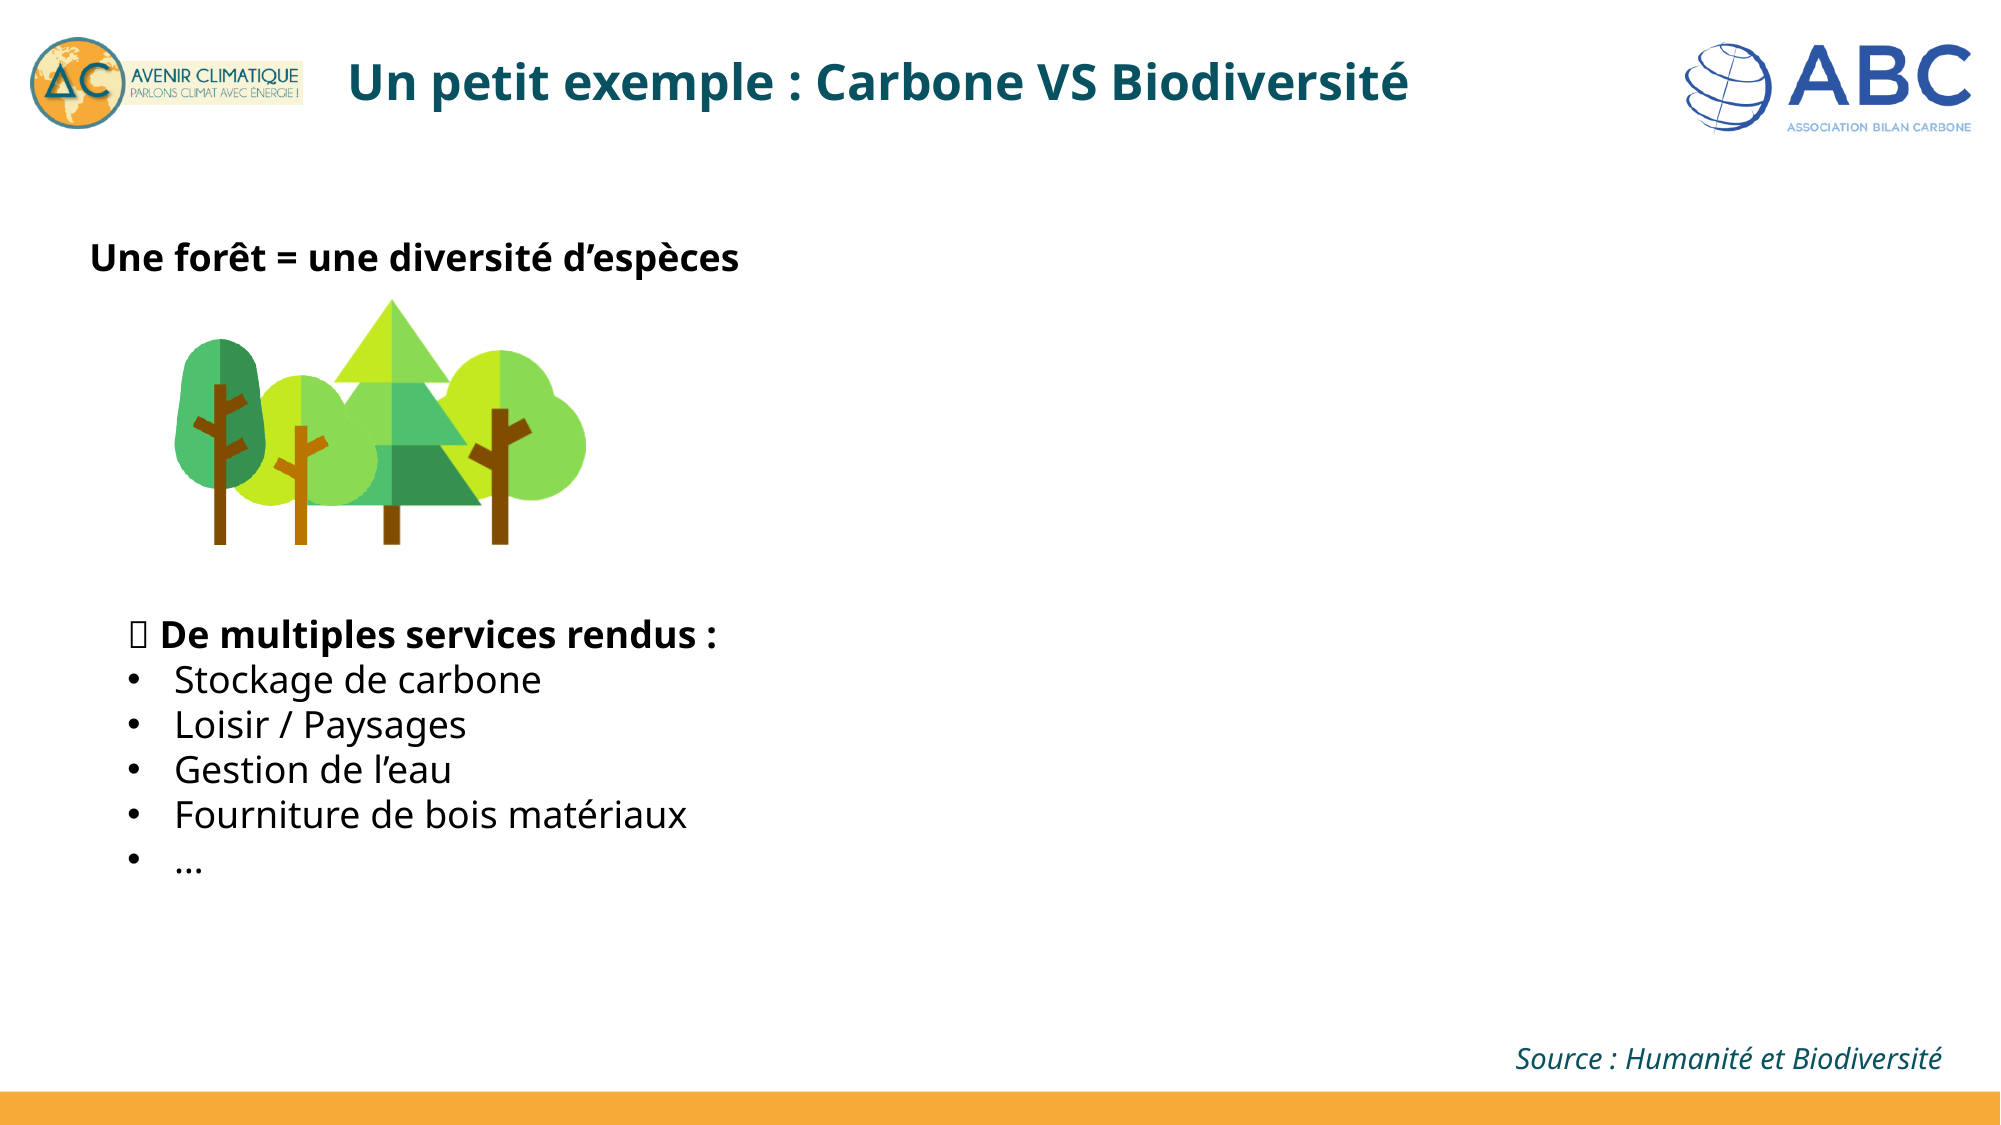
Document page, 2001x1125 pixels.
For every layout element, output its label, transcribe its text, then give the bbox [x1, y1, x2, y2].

text_box Source : Humanité et Biodiversité [1500, 1032, 2000, 1083]
picture [172, 280, 586, 564]
picture [30, 37, 303, 129]
picture [1685, 42, 1971, 134]
text_box Une forêt = une diversité d’espèces [74, 227, 756, 287]
text_box  De multiples services rendus : Stockage de carbone Loisir / Paysages Gestion de l’eau Fourniture de bois matériaux … [112, 603, 1113, 888]
title Un petit exemple : Carbone VS Biodiversité [332, 0, 1650, 161]
